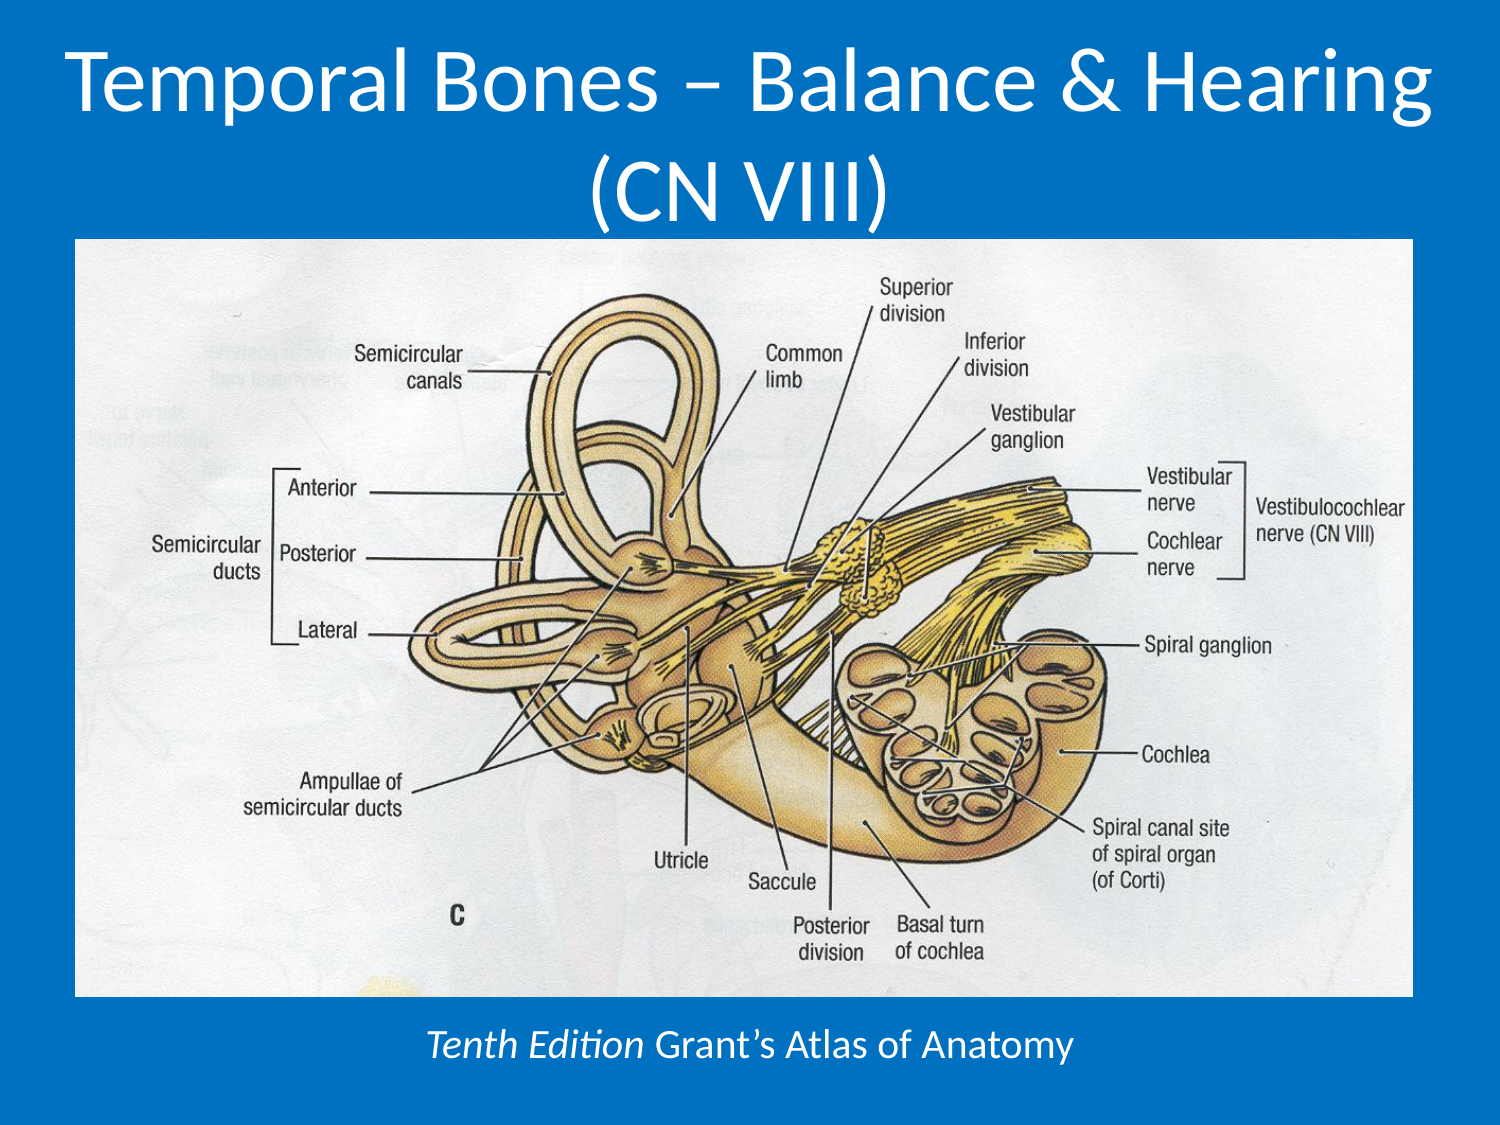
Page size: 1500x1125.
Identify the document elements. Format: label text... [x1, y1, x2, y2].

text_box Tenth Edition Grant’s Atlas of Anatomy [24, 1009, 1475, 1075]
text_box Temporal Bones – Balance & Hearing (CN VIII) [12, 12, 1488, 248]
picture [74, 238, 1413, 998]
